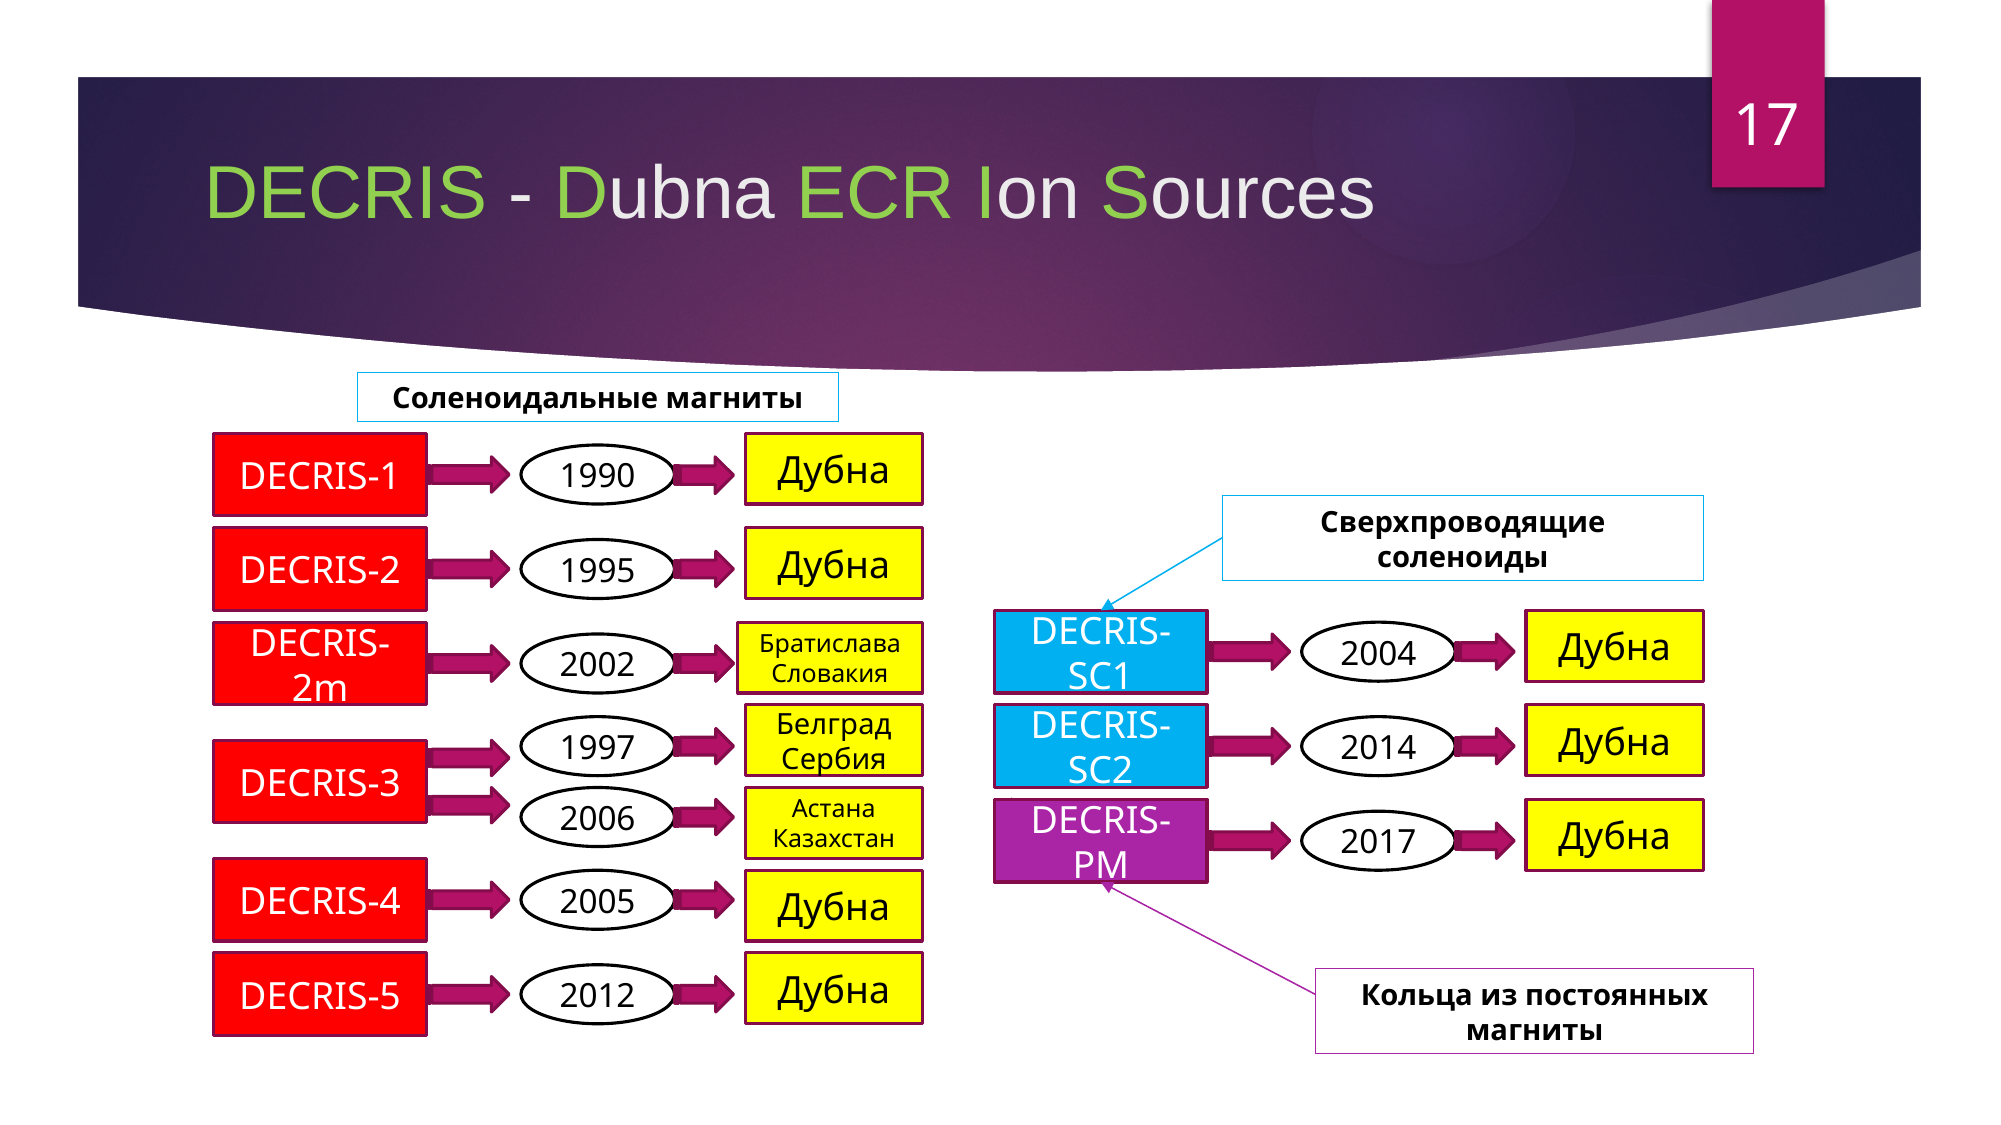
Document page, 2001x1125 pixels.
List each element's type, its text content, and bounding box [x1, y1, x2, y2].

text_box DECRIS-PM [993, 798, 1209, 884]
text_box 2004 [1300, 620, 1454, 683]
text_box Дубна [744, 432, 924, 506]
text_box DECRIS-2 [212, 526, 428, 612]
text_box Братислава Словакия [736, 621, 924, 695]
text_box [673, 727, 735, 766]
text_box [1454, 632, 1516, 671]
text_box 2017 [1300, 809, 1454, 872]
text_box Астана Казахстан [744, 786, 924, 860]
text_box Дубна [1524, 703, 1705, 777]
text_box [425, 455, 511, 494]
text_box [1206, 727, 1291, 766]
text_box [425, 738, 511, 778]
text_box Белград Сербия [744, 703, 924, 777]
text_box Кольца из постоянных магниты [1315, 968, 1754, 1054]
text_box DECRIS-1 [212, 432, 428, 517]
text_box DECRIS-2m [212, 621, 428, 706]
text_box 1997 [519, 715, 673, 778]
text_box Сверхпроводящие соленоиды [1222, 495, 1704, 581]
text_box [425, 975, 511, 1014]
text_box 1995 [519, 537, 673, 601]
text_box DECRIS - Dubna ECR Ion Sources [189, 130, 1627, 247]
text_box 2006 [519, 785, 673, 849]
text_box Дубна [744, 869, 924, 943]
text_box [425, 549, 511, 589]
text_box Дубна [1524, 609, 1705, 683]
text_box [673, 975, 735, 1014]
text_box [673, 549, 735, 589]
text_box [1454, 727, 1516, 766]
text_box DECRIS-4 [212, 857, 428, 943]
text_box DECRIS-SC1 [993, 609, 1209, 695]
text_box [425, 786, 511, 825]
text_box DECRIS-SC2 [993, 703, 1209, 789]
text_box [425, 644, 511, 683]
text_box 2012 [519, 963, 673, 1026]
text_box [1100, 538, 1223, 611]
slide_number 17 [1698, 48, 1836, 175]
text_box DECRIS-3 [212, 739, 428, 824]
text_box 2002 [519, 632, 673, 695]
text_box [673, 455, 735, 496]
text_box [425, 880, 511, 919]
text_box [673, 644, 735, 683]
text_box [673, 797, 735, 837]
text_box Дубна [744, 526, 924, 600]
text_box DECRIS-5 [212, 951, 428, 1037]
text_box Дубна [744, 951, 924, 1025]
text_box Соленоидальные магниты [357, 372, 839, 422]
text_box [1100, 881, 1316, 995]
text_box 2005 [519, 868, 673, 931]
text_box Дубна [1524, 798, 1705, 872]
text_box 1990 [519, 443, 673, 506]
text_box 2014 [1300, 715, 1454, 778]
text_box [1206, 632, 1291, 671]
text_box [1206, 821, 1291, 860]
text_box [673, 880, 735, 919]
text_box [1454, 821, 1516, 860]
